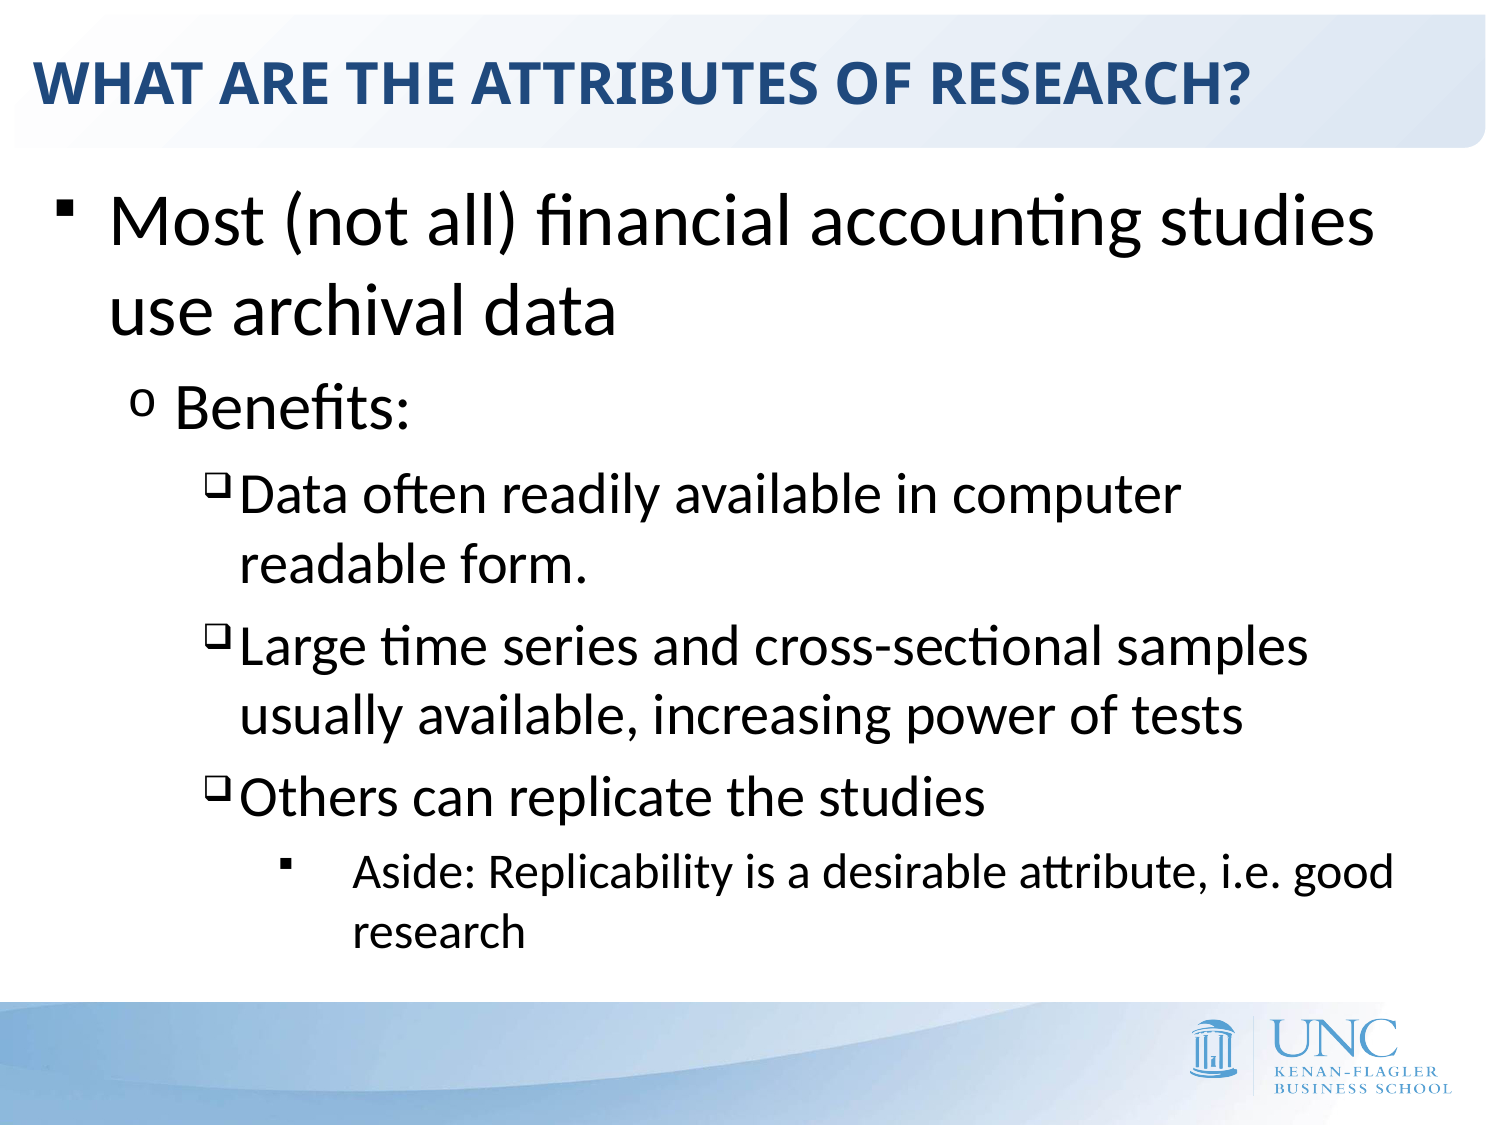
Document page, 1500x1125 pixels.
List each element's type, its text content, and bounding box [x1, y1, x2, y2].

picture [0, 1002, 1500, 1125]
text_box WHAT ARE THE ATTRIBUTES OF RESEARCH? [10, 10, 1490, 153]
text_box Most (not all) financial accounting studies use archival data Benefits: Data often readily available in computer readable form. Large time series and cross-sectional samples usually available, increasing power of tests Others can replicate the studies Aside: Replicability is a desirable attribute, i.e. good research [37, 162, 1413, 950]
